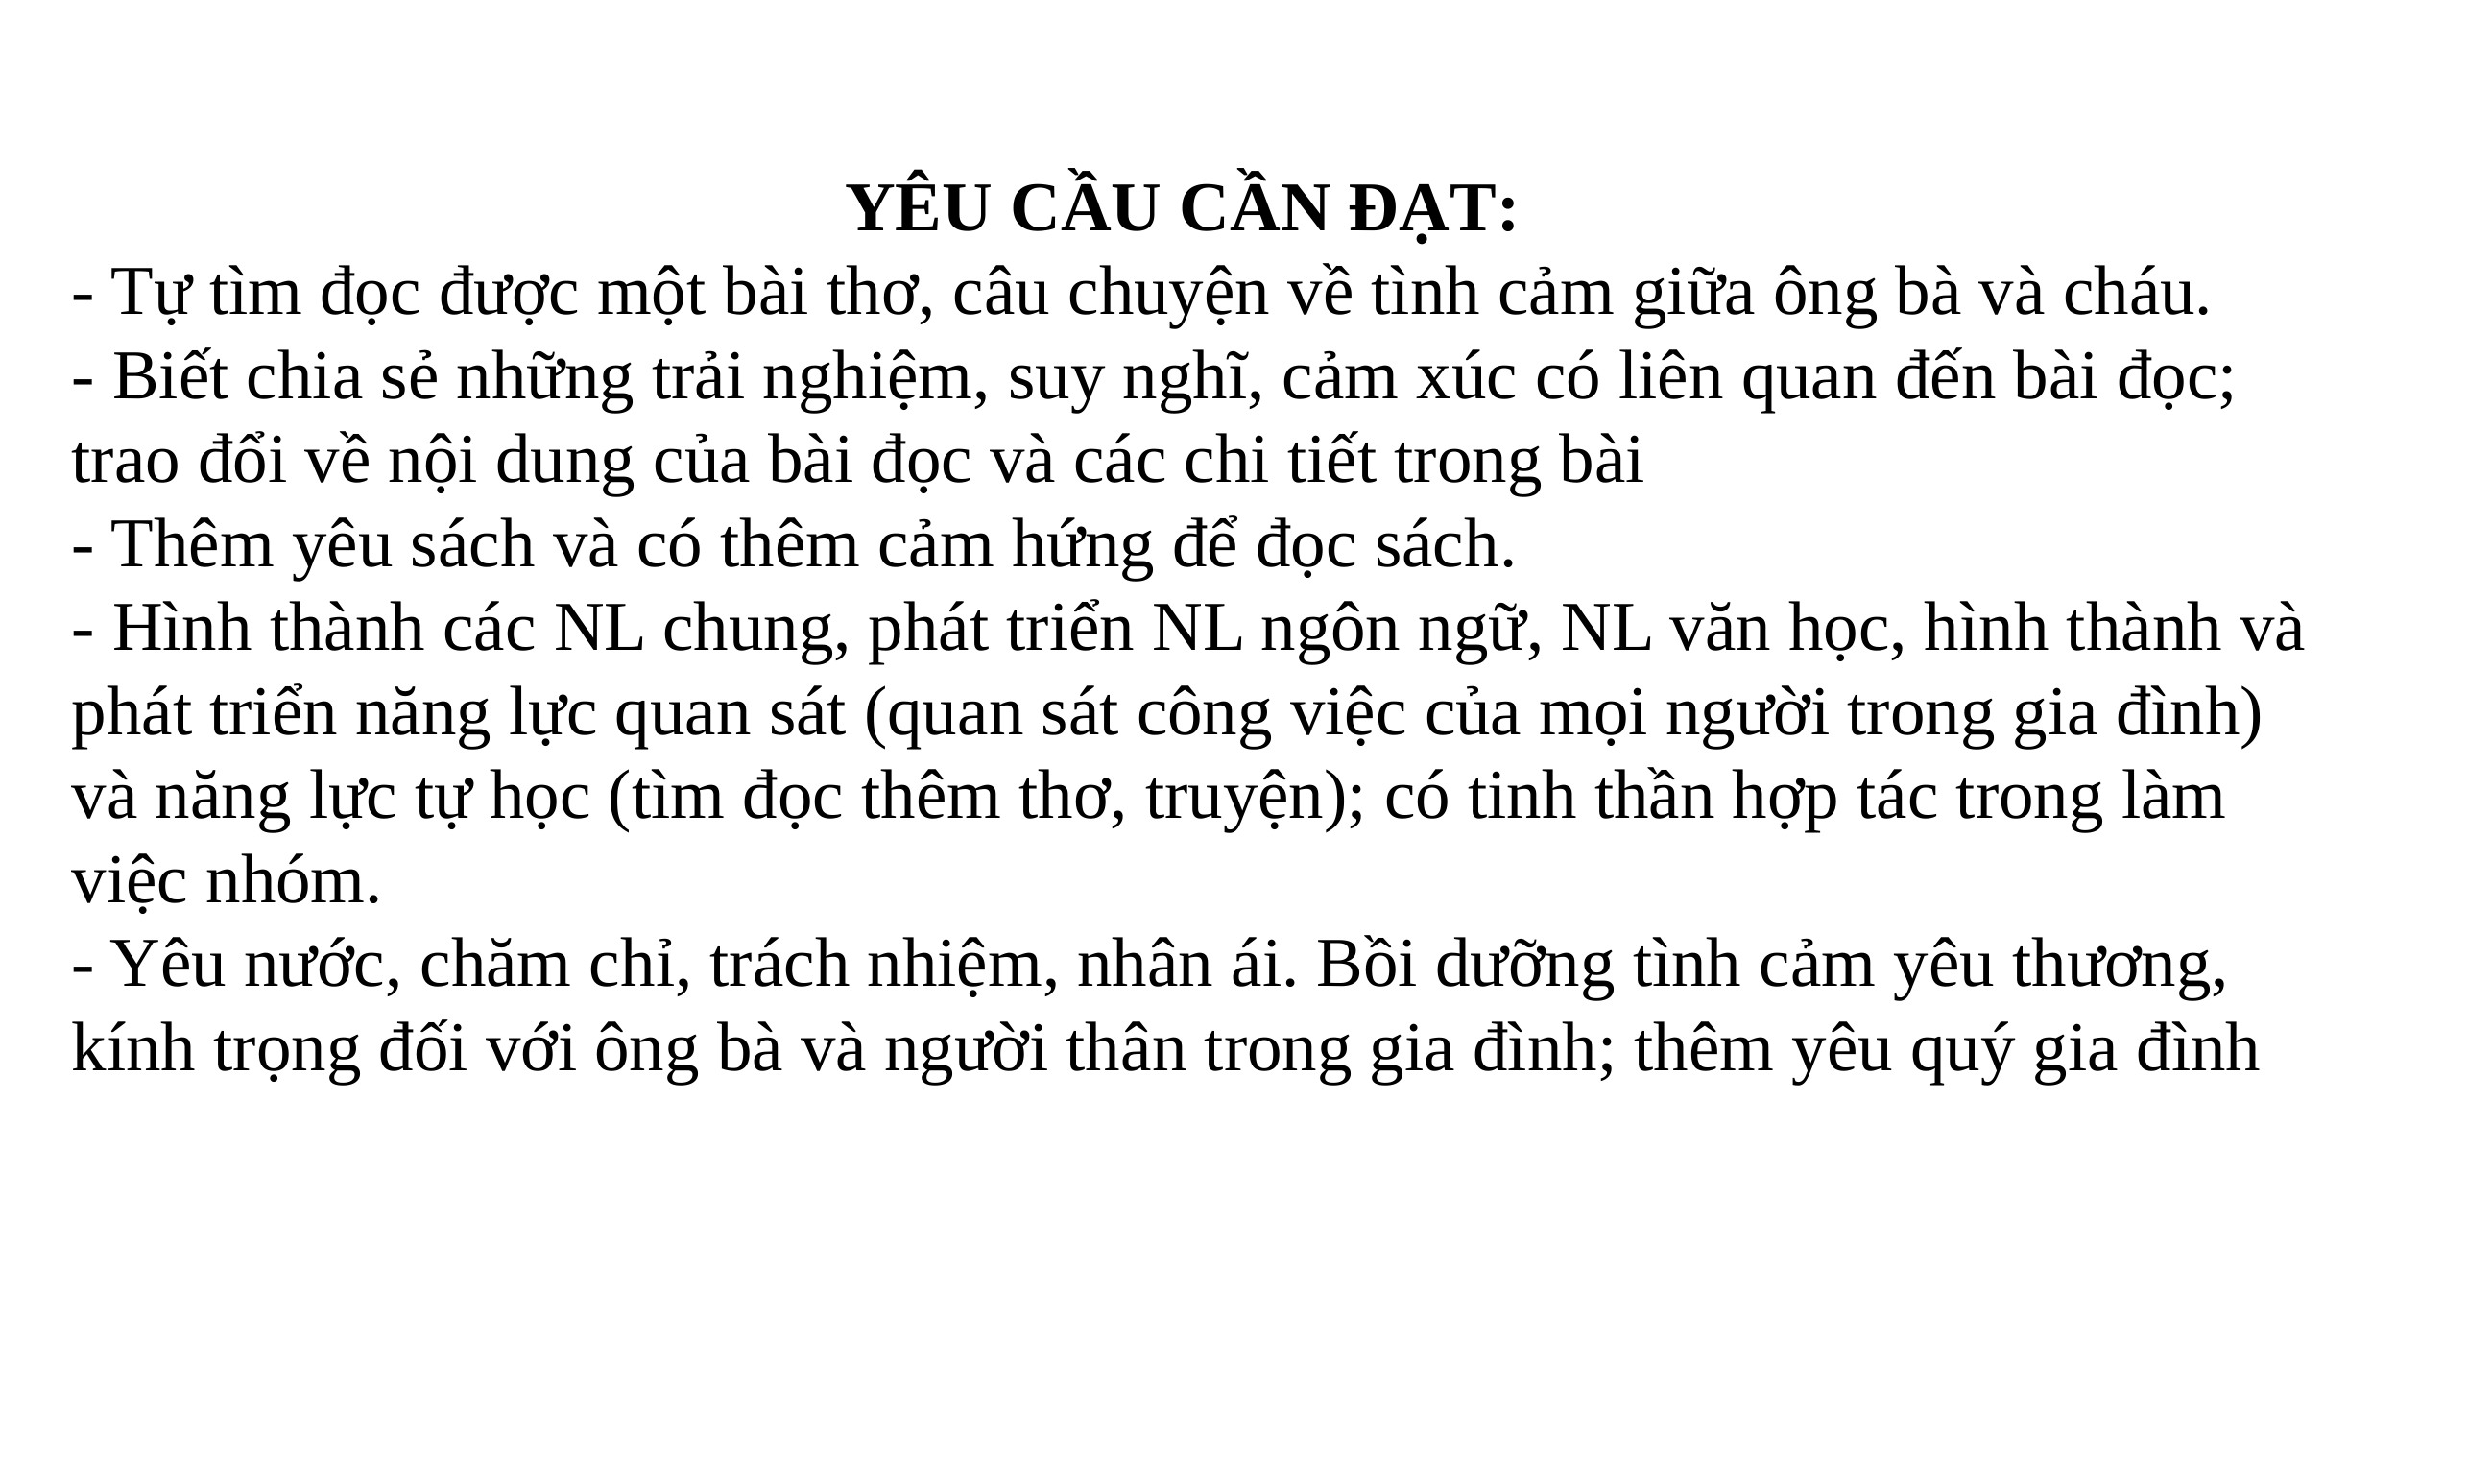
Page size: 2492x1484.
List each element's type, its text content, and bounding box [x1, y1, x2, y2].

text_box YÊU CẦU CẦN ĐẠT: - Tự tìm đọc được một bài thơ, câu chuyện về tình cảm giữa ông bà và cháu. - Biết chia sẻ những trải nghiệm, suy nghĩ, cảm xúc có liên quan đến bài đọc; trao đổi về nội dung của bài đọc và các chi tiết trong bài - Thêm yêu sách và có thêm cảm hứng để đọc sách. - Hình thành các NL chung, phát triển NL ngôn ngữ, NL văn học, hình thành và phát triển năng lực quan sát (quan sát công việc của mọi người trong gia đình) và năng lực tự học (tìm đọc thêm thơ, truyện); có tinh thần hợp tác trong làm việc nhóm. - Yêu nước, chăm chỉ, trách nhiệm, nhân ái. Bồi dưỡng tình cảm yêu thương, kính trọng đối với ông bà và người thân trong gia đình; thêm yêu quý gia đình [58, 153, 2326, 1176]
